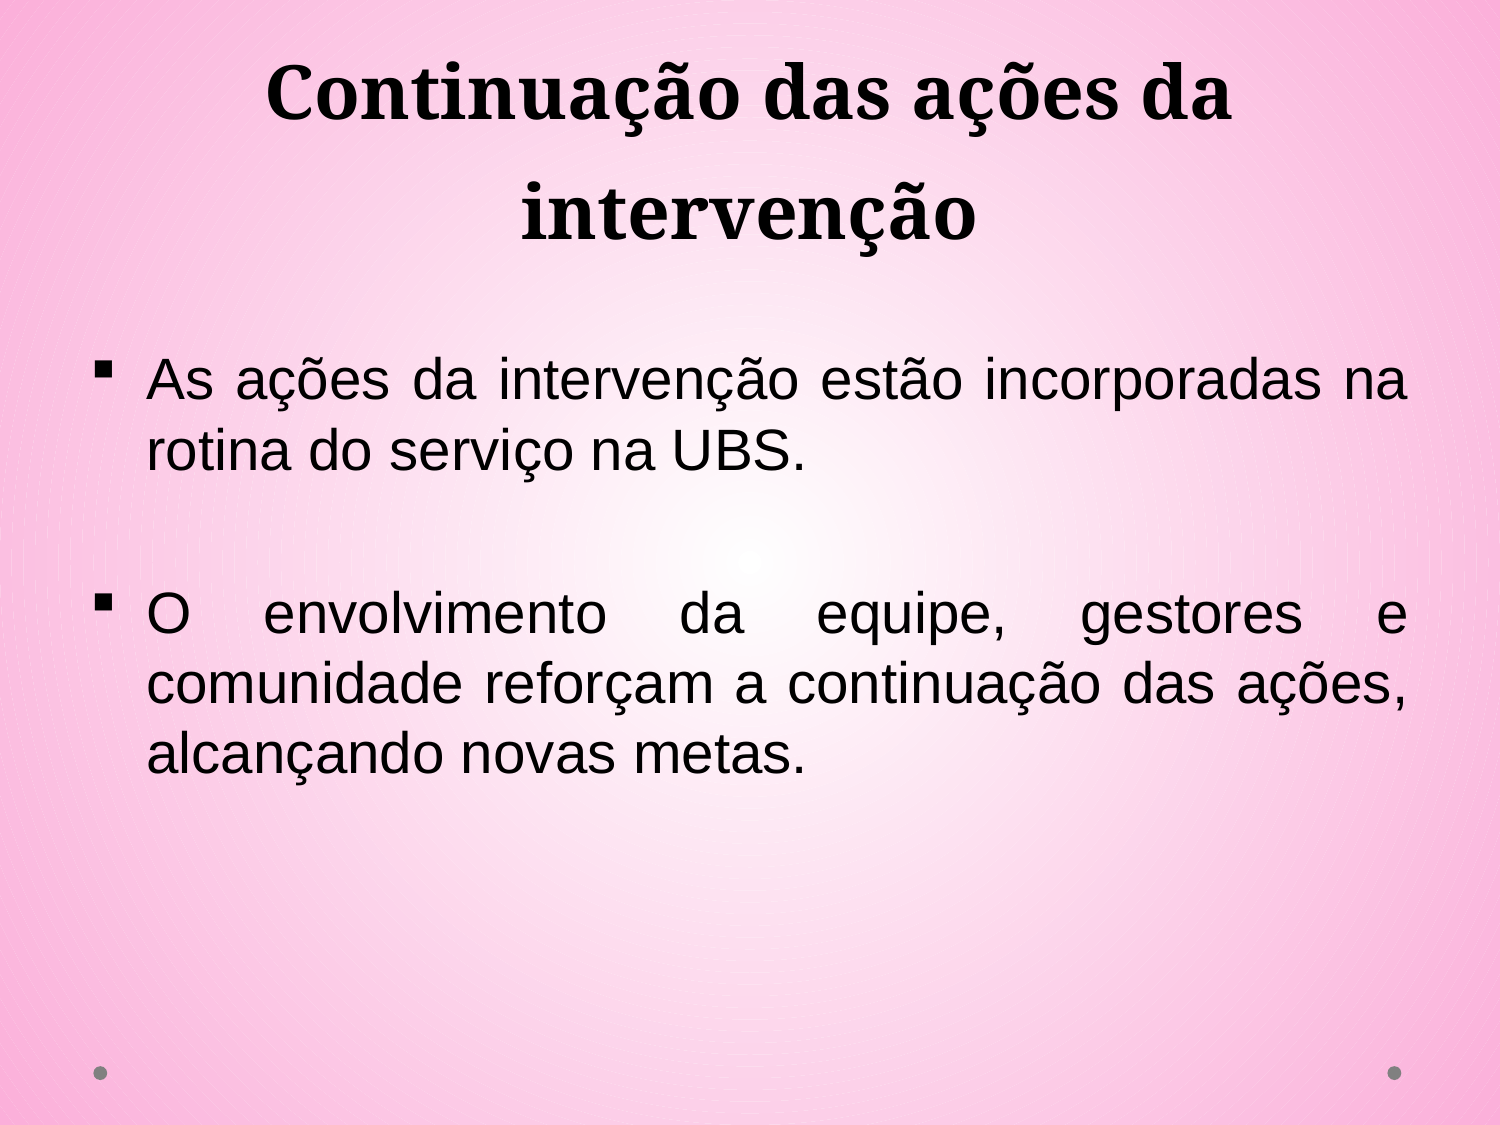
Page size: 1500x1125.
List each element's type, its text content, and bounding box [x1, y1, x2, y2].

list As ações da intervenção estão incorporadas na rotina do serviço na UBS. O envolvimento da equipe, gestores e comunidade reforçam a continuação das ações, alcançando novas metas. [75, 263, 1425, 1005]
title Continuação das ações da intervenção [75, 0, 1425, 263]
